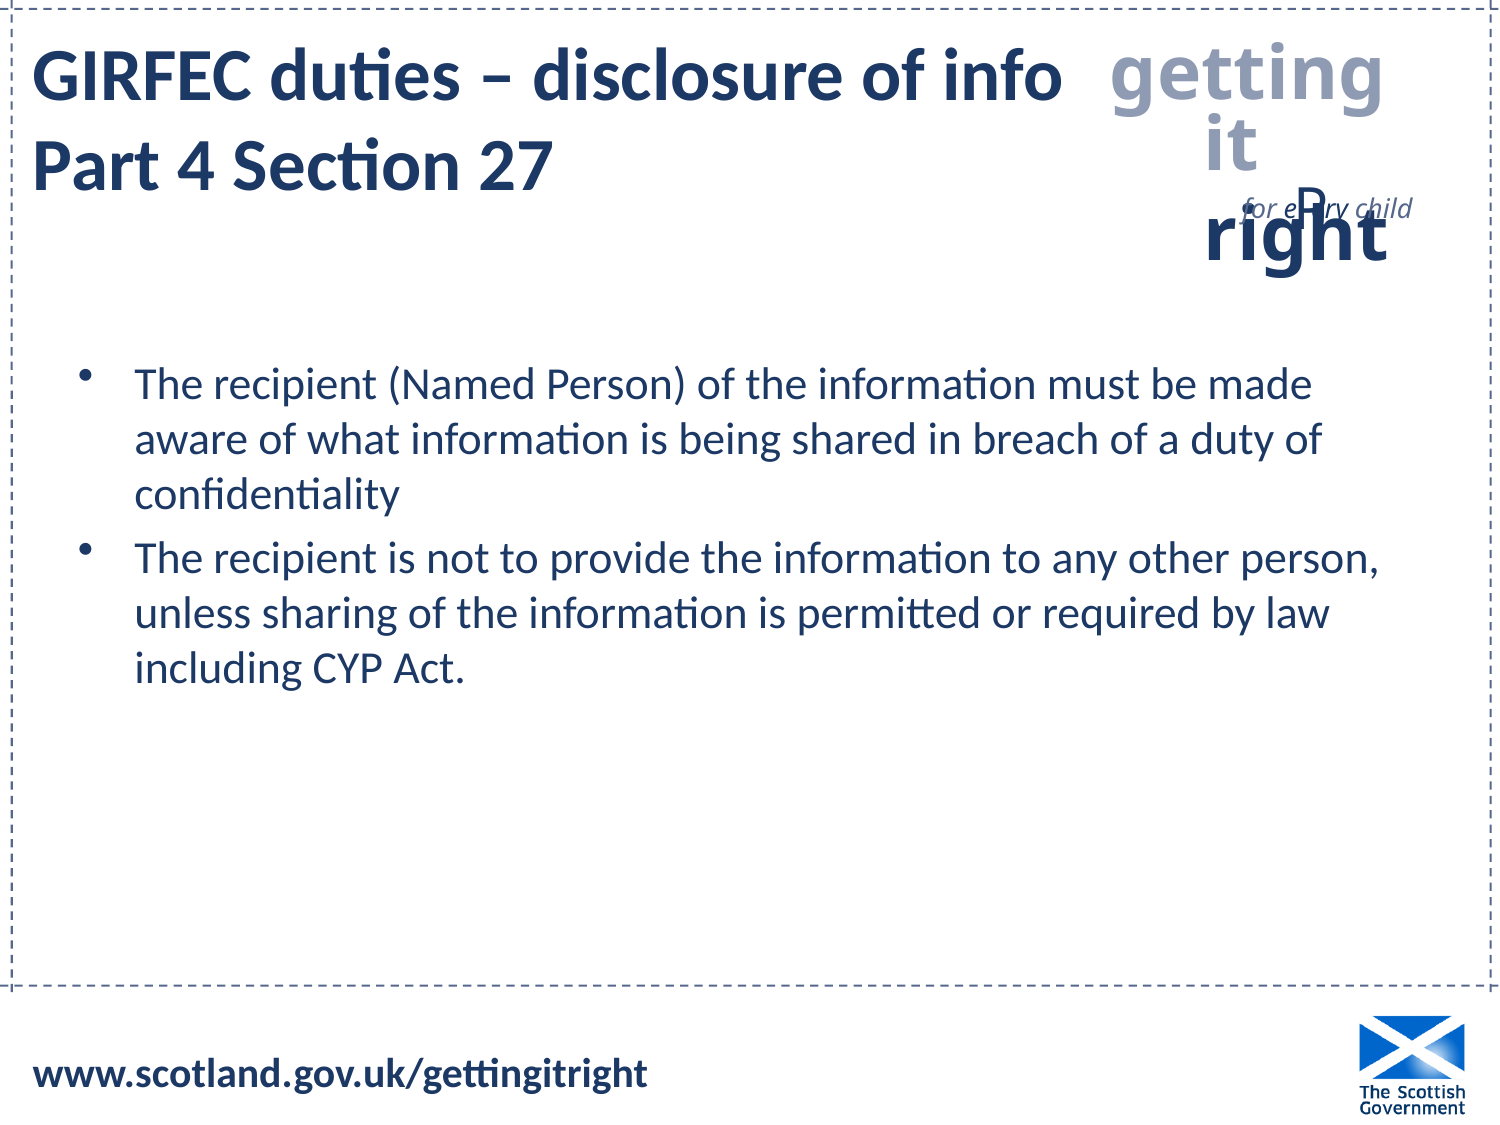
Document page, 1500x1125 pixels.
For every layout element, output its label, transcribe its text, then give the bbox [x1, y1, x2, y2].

picture [1349, 1005, 1474, 1124]
title GIRFEC duties – disclosure of info Part 4 Section 27 [17, 17, 1100, 255]
footer www.scotland.gov.uk/gettingitright [17, 1038, 1306, 1095]
list The recipient (Named Person) of the information must be made aware of what information is being shared in breach of a duty of confidentiality The recipient is not to provide the information to any other person, unless sharing of the information is permitted or required by law including CYP Act. [62, 345, 1438, 940]
